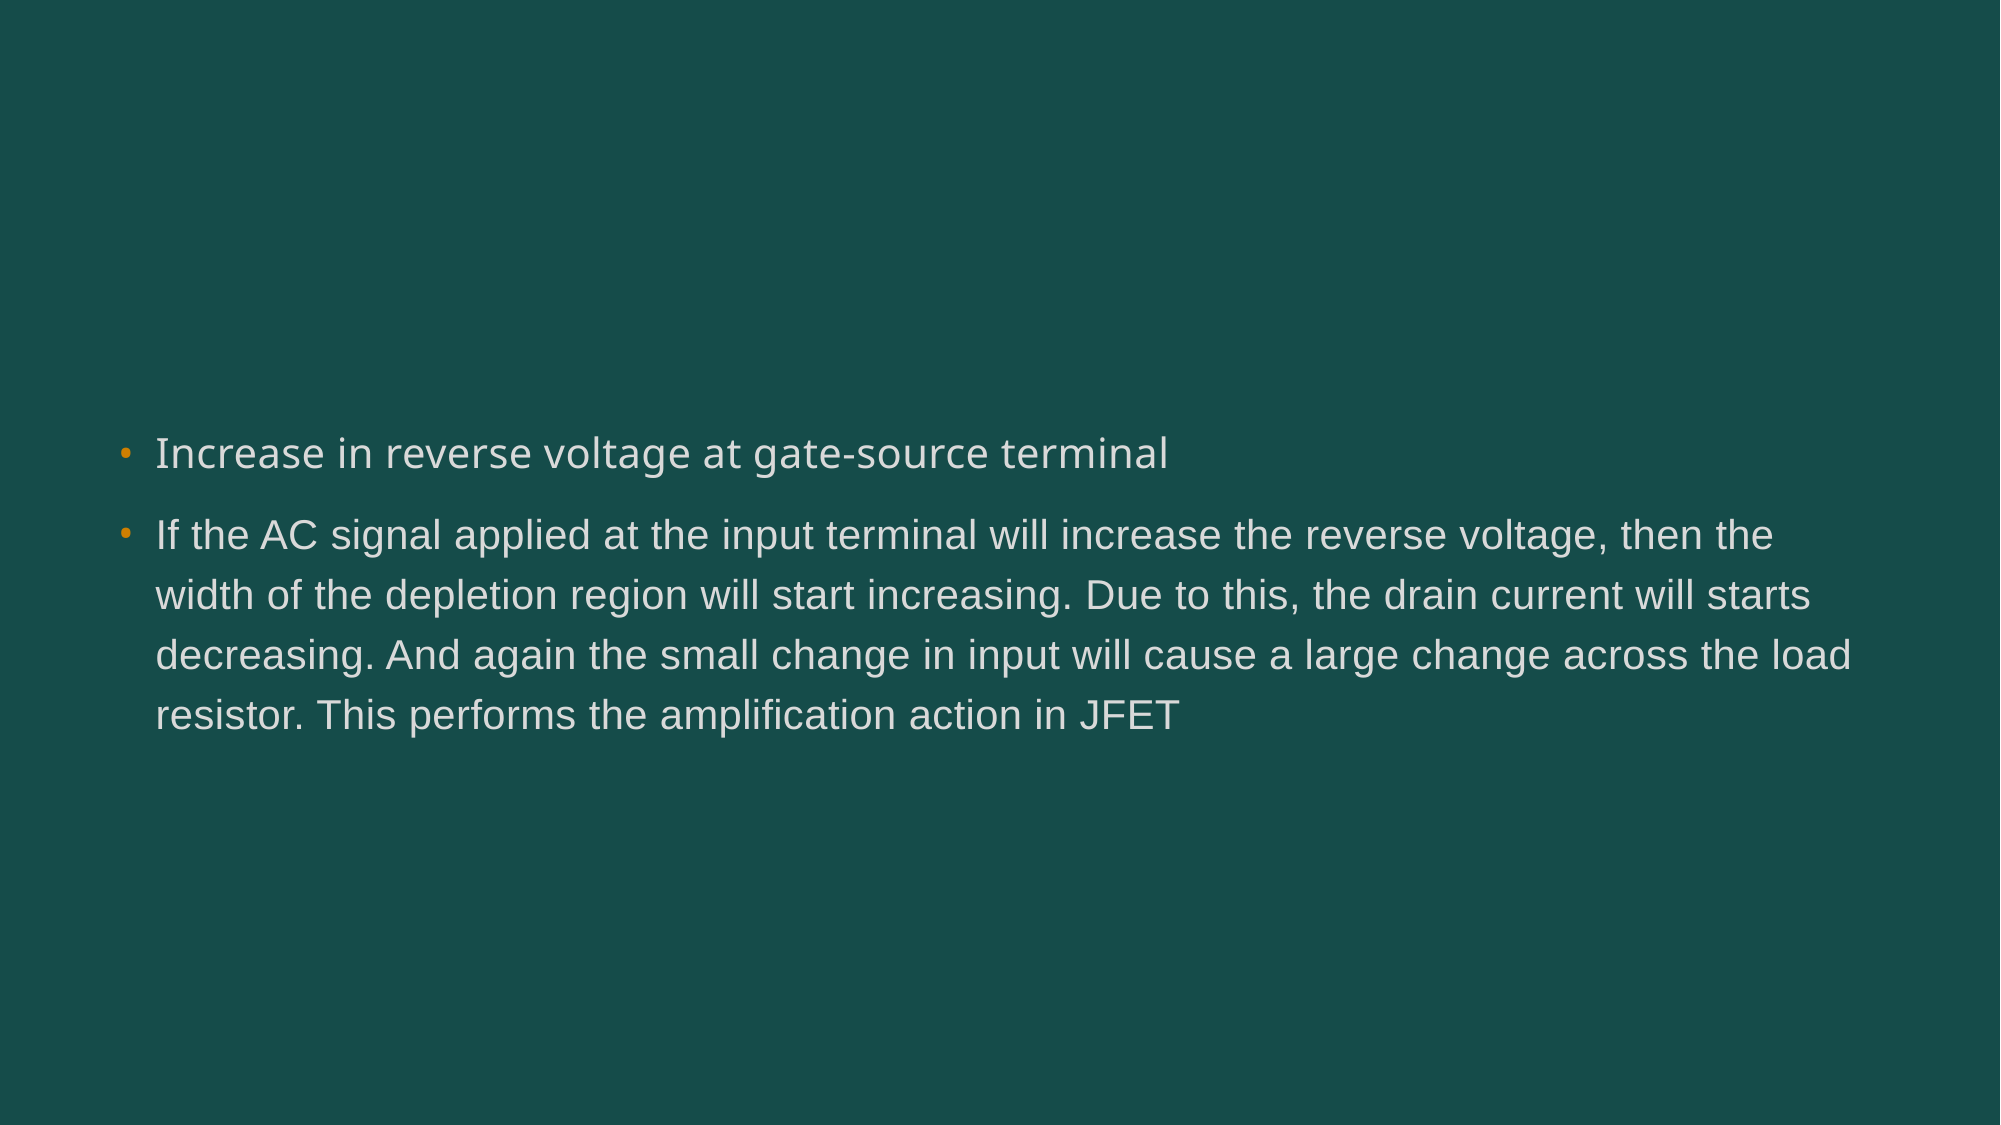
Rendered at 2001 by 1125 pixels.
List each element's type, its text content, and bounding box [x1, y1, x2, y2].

list Increase in reverse voltage at gate-source terminal If the AC signal applied at the input terminal will increase the reverse voltage, then the width of the depletion region will start increasing. Due to this, the drain current will starts decreasing. And again the small change in input will cause a large change across the load resistor. This performs the amplification action in JFET [118, 416, 1878, 947]
